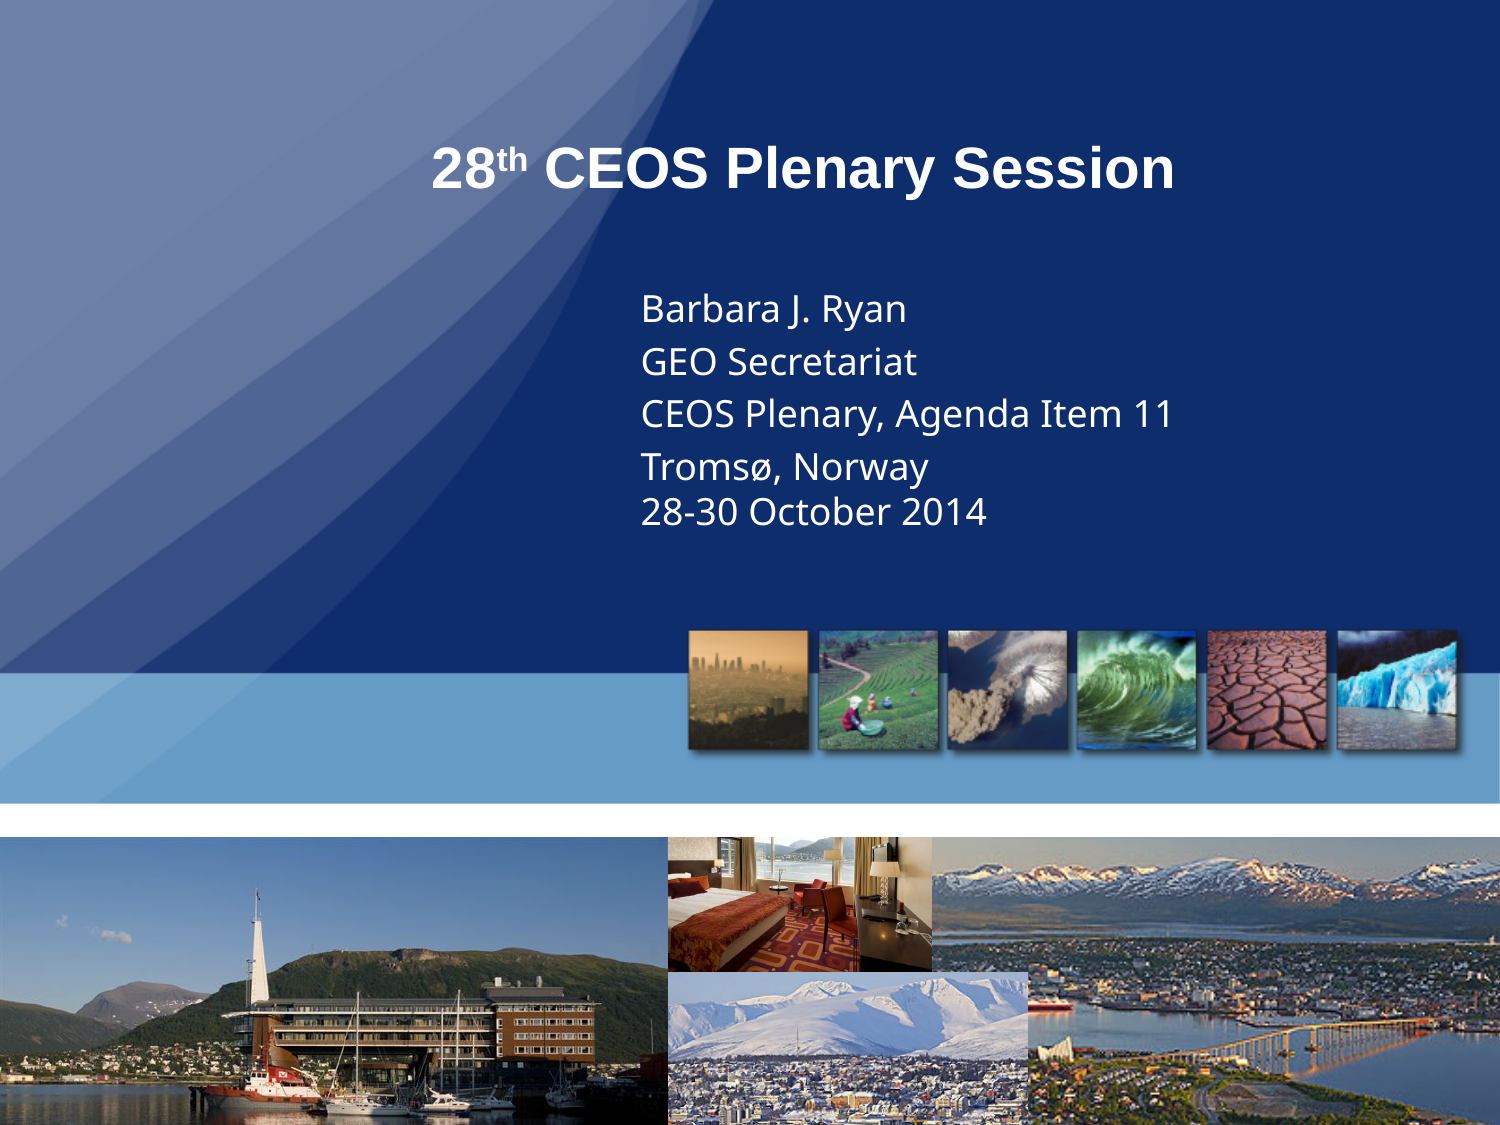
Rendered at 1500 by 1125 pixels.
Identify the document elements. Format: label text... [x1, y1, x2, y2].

title 28th CEOS Plenary Session [416, 3, 1500, 279]
subtitle Barbara J. Ryan GEO Secretariat CEOS Plenary, Agenda Item 11 Tromsø, Norway 28-30 October 2014 [625, 277, 1418, 535]
picture [0, 0, 1500, 1125]
